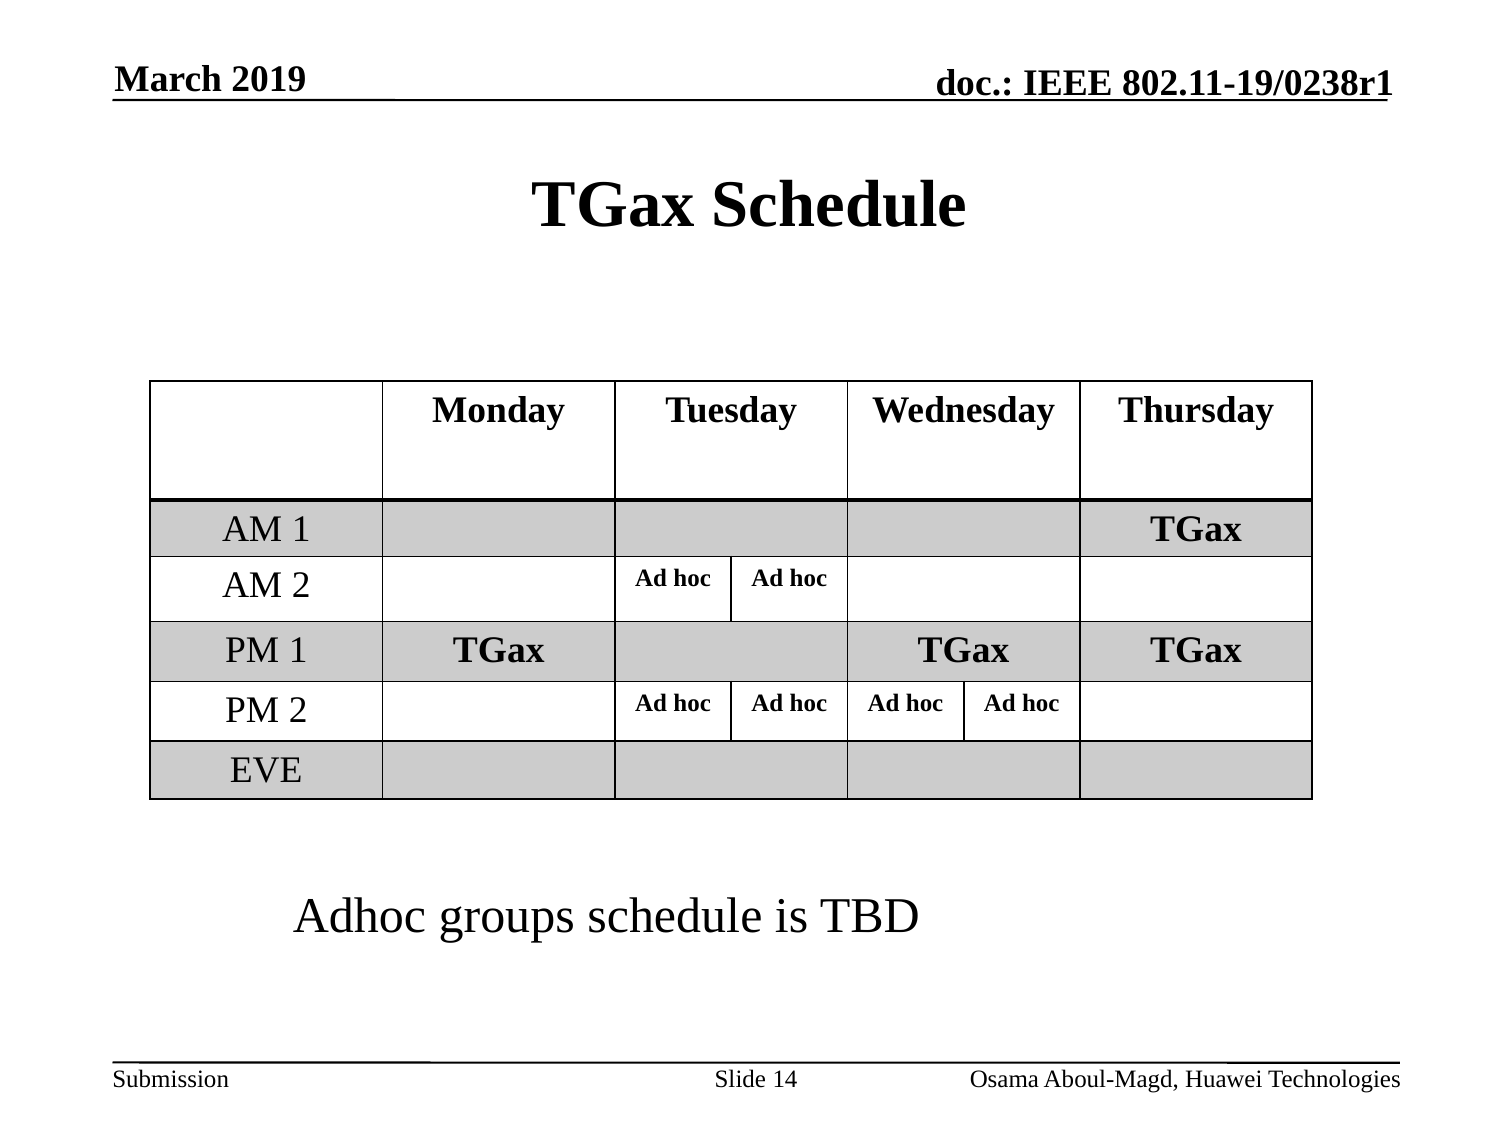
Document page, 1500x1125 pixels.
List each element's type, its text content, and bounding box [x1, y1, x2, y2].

table_cell Ad hoc [616, 557, 730, 621]
table_cell Ad hoc [732, 557, 847, 621]
table_cell [616, 742, 847, 798]
table_cell [848, 557, 1079, 621]
table_cell [1081, 742, 1311, 798]
table_cell [383, 502, 614, 556]
table_cell EVE [151, 742, 382, 798]
title TGax Schedule [112, 112, 1388, 288]
table_cell Ad hoc [848, 682, 963, 740]
table_cell Ad hoc [732, 682, 847, 740]
table_cell [1081, 557, 1311, 621]
table_header Monday [383, 382, 614, 498]
footer Osama Aboul-Magd, Huawei Technologies [878, 1061, 1402, 1093]
table_cell [383, 682, 614, 740]
table_cell [848, 502, 1079, 556]
table_header Thursday [1081, 382, 1311, 498]
table_cell PM 2 [151, 682, 382, 740]
table_cell PM 1 [151, 622, 382, 681]
table_cell TGax [383, 622, 614, 681]
table_cell TGax [848, 622, 1079, 681]
table_cell [383, 557, 614, 621]
text_box Adhoc groups schedule is TBD [278, 874, 935, 950]
table_cell AM 2 [151, 557, 382, 621]
table_cell [616, 622, 847, 681]
table_header [151, 382, 382, 498]
table_cell [848, 742, 1079, 798]
table_cell TGax [1081, 502, 1311, 556]
table_cell [1081, 682, 1311, 740]
table_header Tuesday [616, 382, 847, 498]
table_cell Ad hoc [616, 682, 730, 740]
table_cell Ad hoc [965, 682, 1079, 740]
table_cell [383, 742, 614, 798]
slide_number Slide 14 [712, 1061, 800, 1123]
table_cell TGax [1081, 622, 1311, 681]
table_header Wednesday [848, 382, 1079, 498]
table_cell [616, 502, 847, 556]
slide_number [114, 54, 423, 100]
table_cell AM 1 [151, 502, 382, 556]
